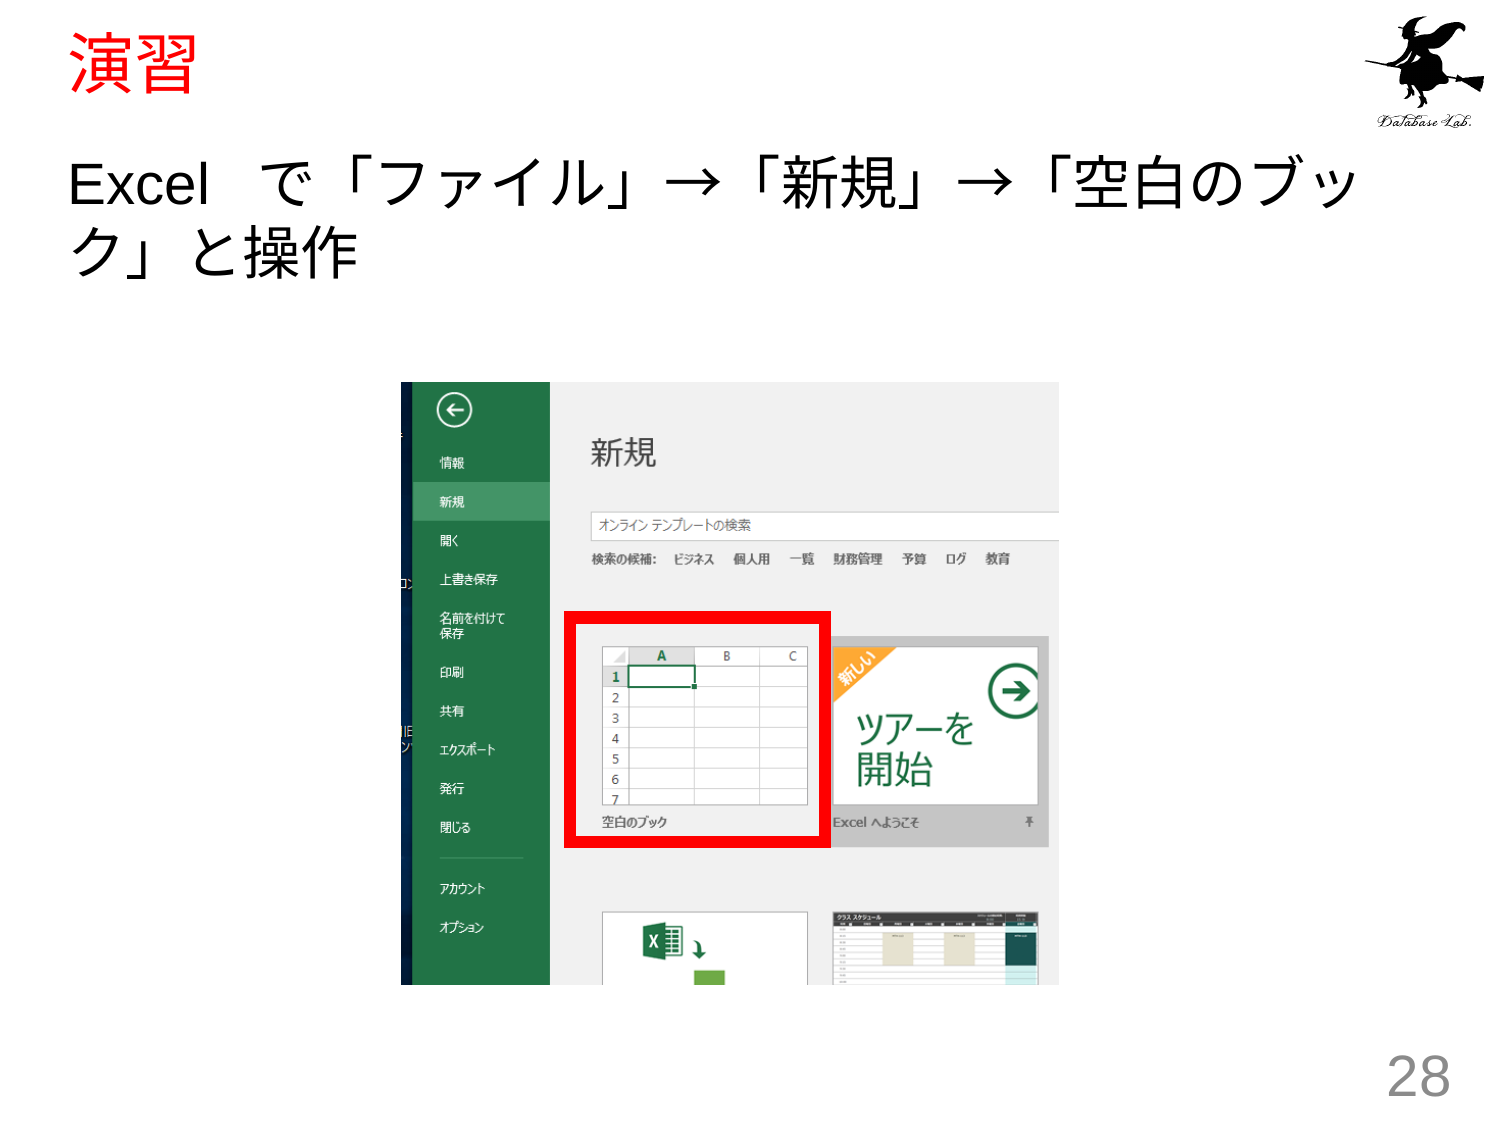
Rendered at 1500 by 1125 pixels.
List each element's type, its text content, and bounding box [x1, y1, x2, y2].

picture [1362, 14, 1486, 130]
slide_number 28 [1129, 1042, 1467, 1103]
list Excel で「ファイル」→「新規」→「空白のブック」と操作 [52, 138, 1441, 1014]
picture [401, 382, 1059, 985]
title 演習 [52, 28, 1441, 106]
